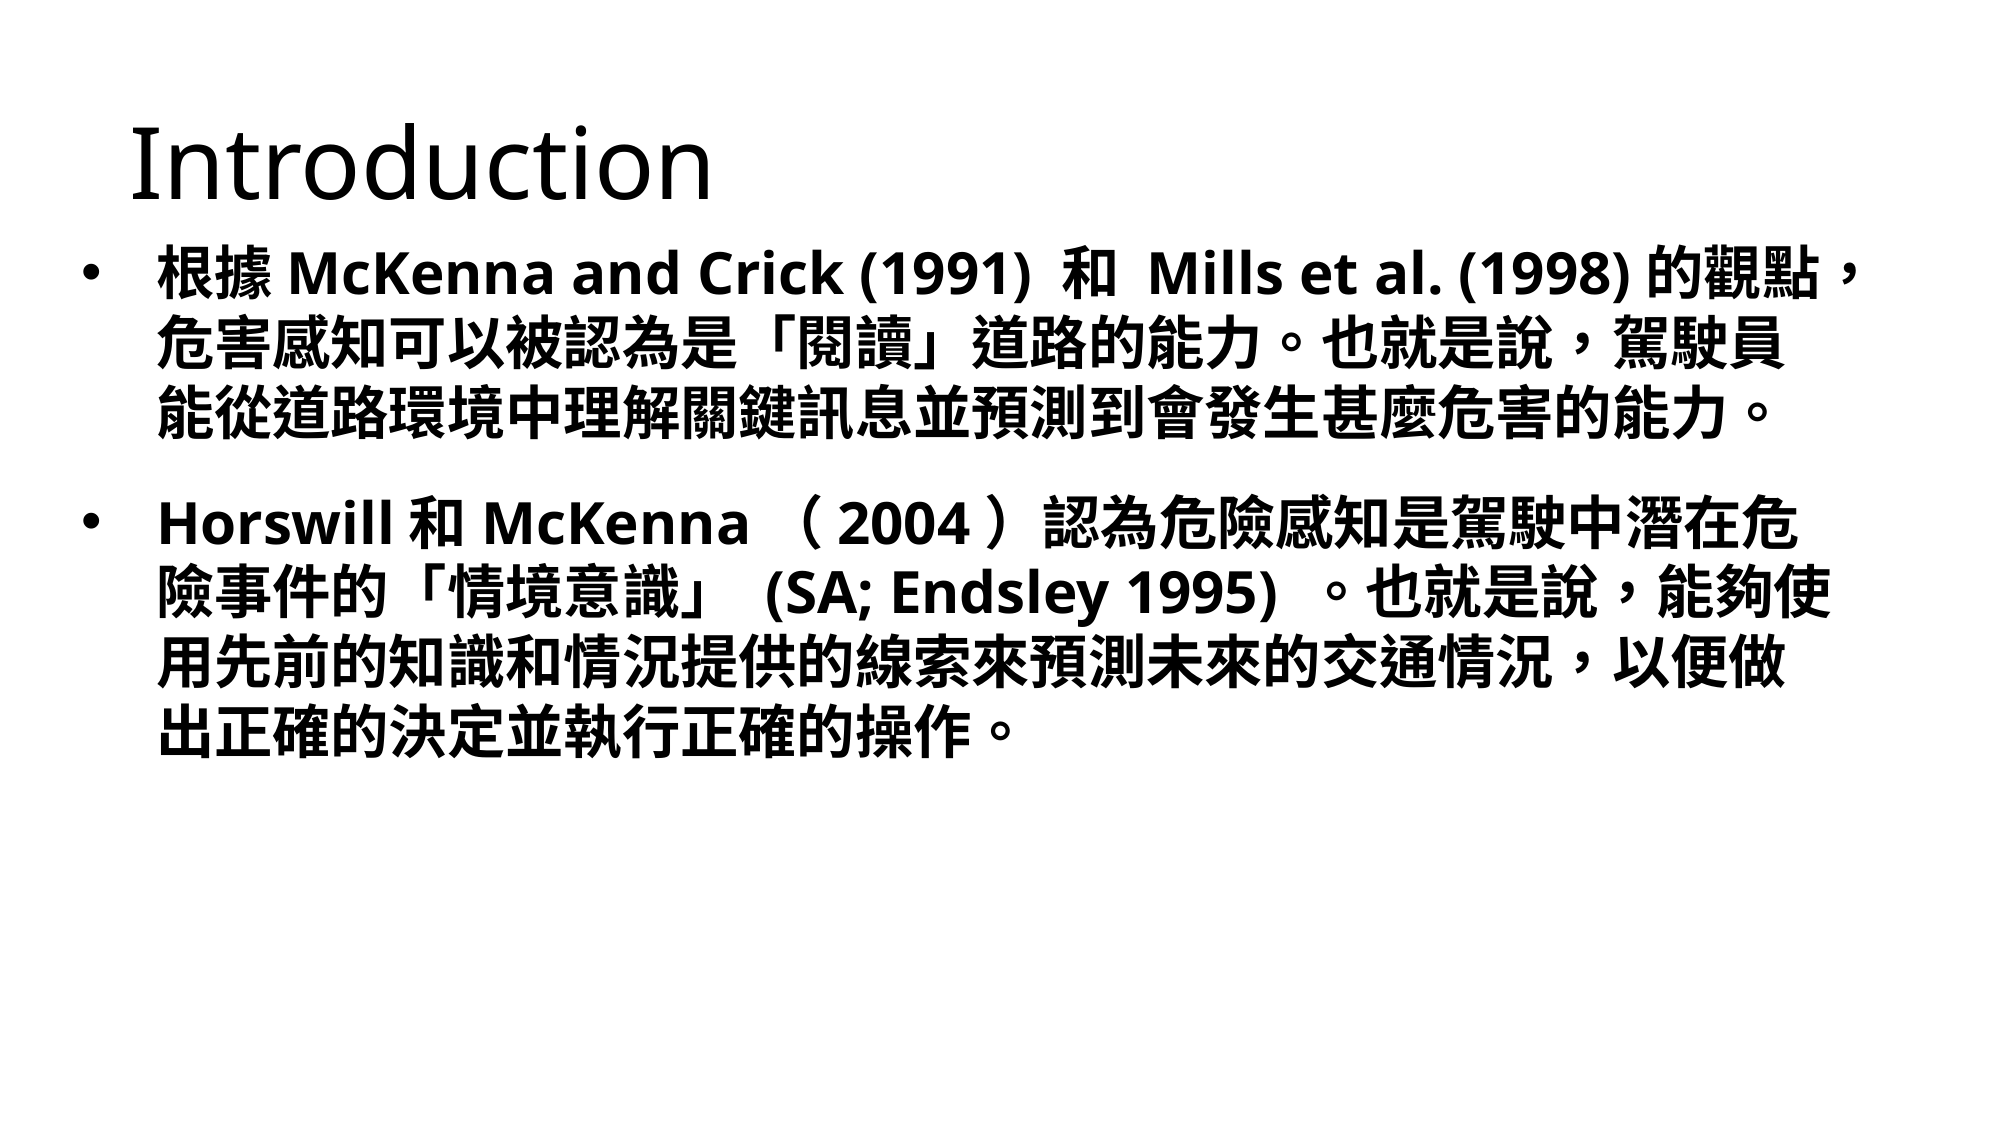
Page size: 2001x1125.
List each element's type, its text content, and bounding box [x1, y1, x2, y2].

text_box 根據McKenna and Crick (1991) 和 Mills et al. (1998)的觀點，危害感知可以被認為是「閱讀」道路的能力。也就是說，駕駛員能從道路環境中理解關鍵訊息並預測到會發生甚麼危害的能力。 [66, 228, 1852, 454]
text_box Horswill和McKenna（2004）認為危險感知是駕駛中潛在危險事件的「情境意識」 (SA; Endsley 1995) 。也就是說，能夠使用先前的知識和情況提供的線索來預測未來的交通情況，以便做出正確的決定並執行正確的操作。 [66, 478, 1852, 773]
text_box Introduction [115, 92, 732, 227]
